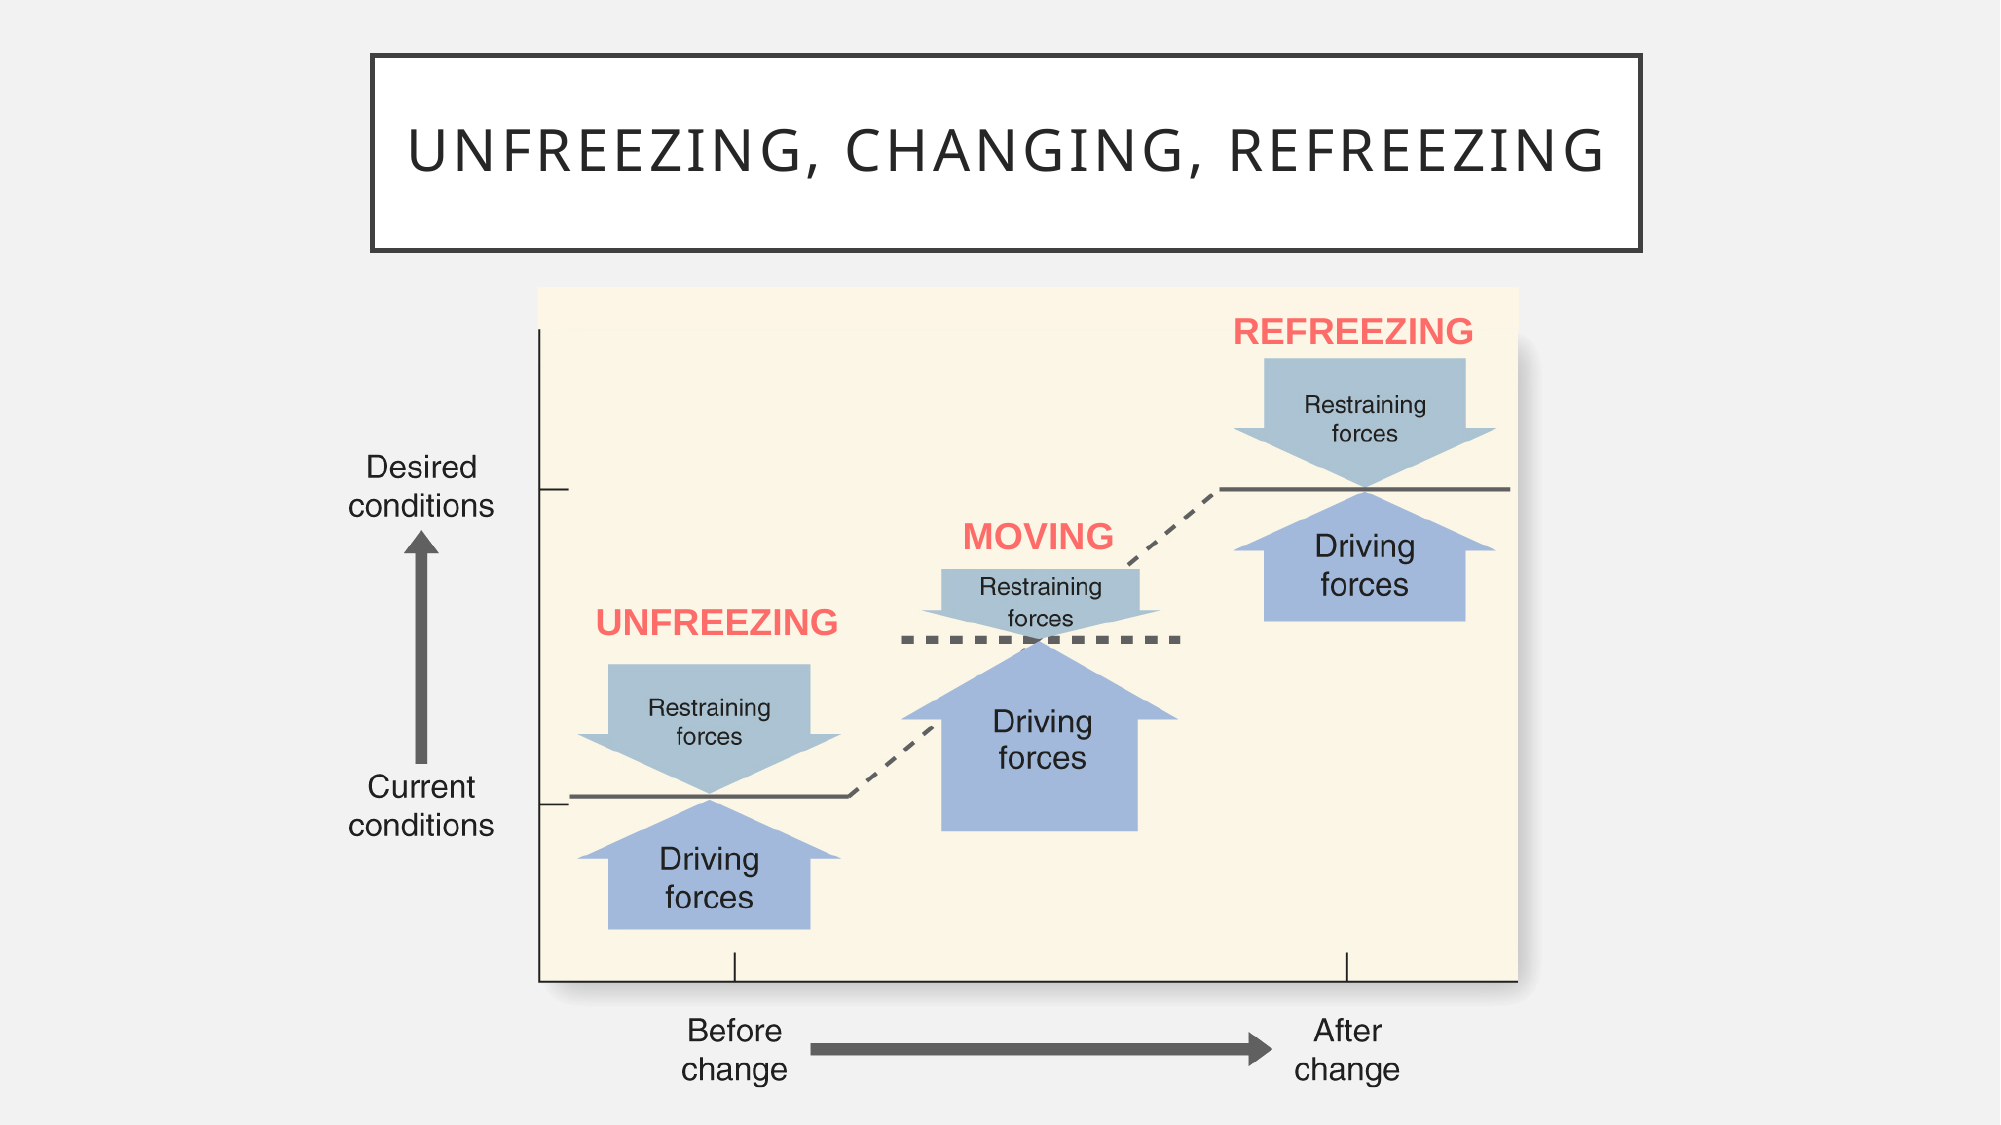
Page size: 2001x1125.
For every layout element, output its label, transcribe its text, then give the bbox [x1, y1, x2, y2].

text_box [347, 287, 1568, 1088]
title Unfreezing, changing, refreezing [370, 53, 1643, 253]
